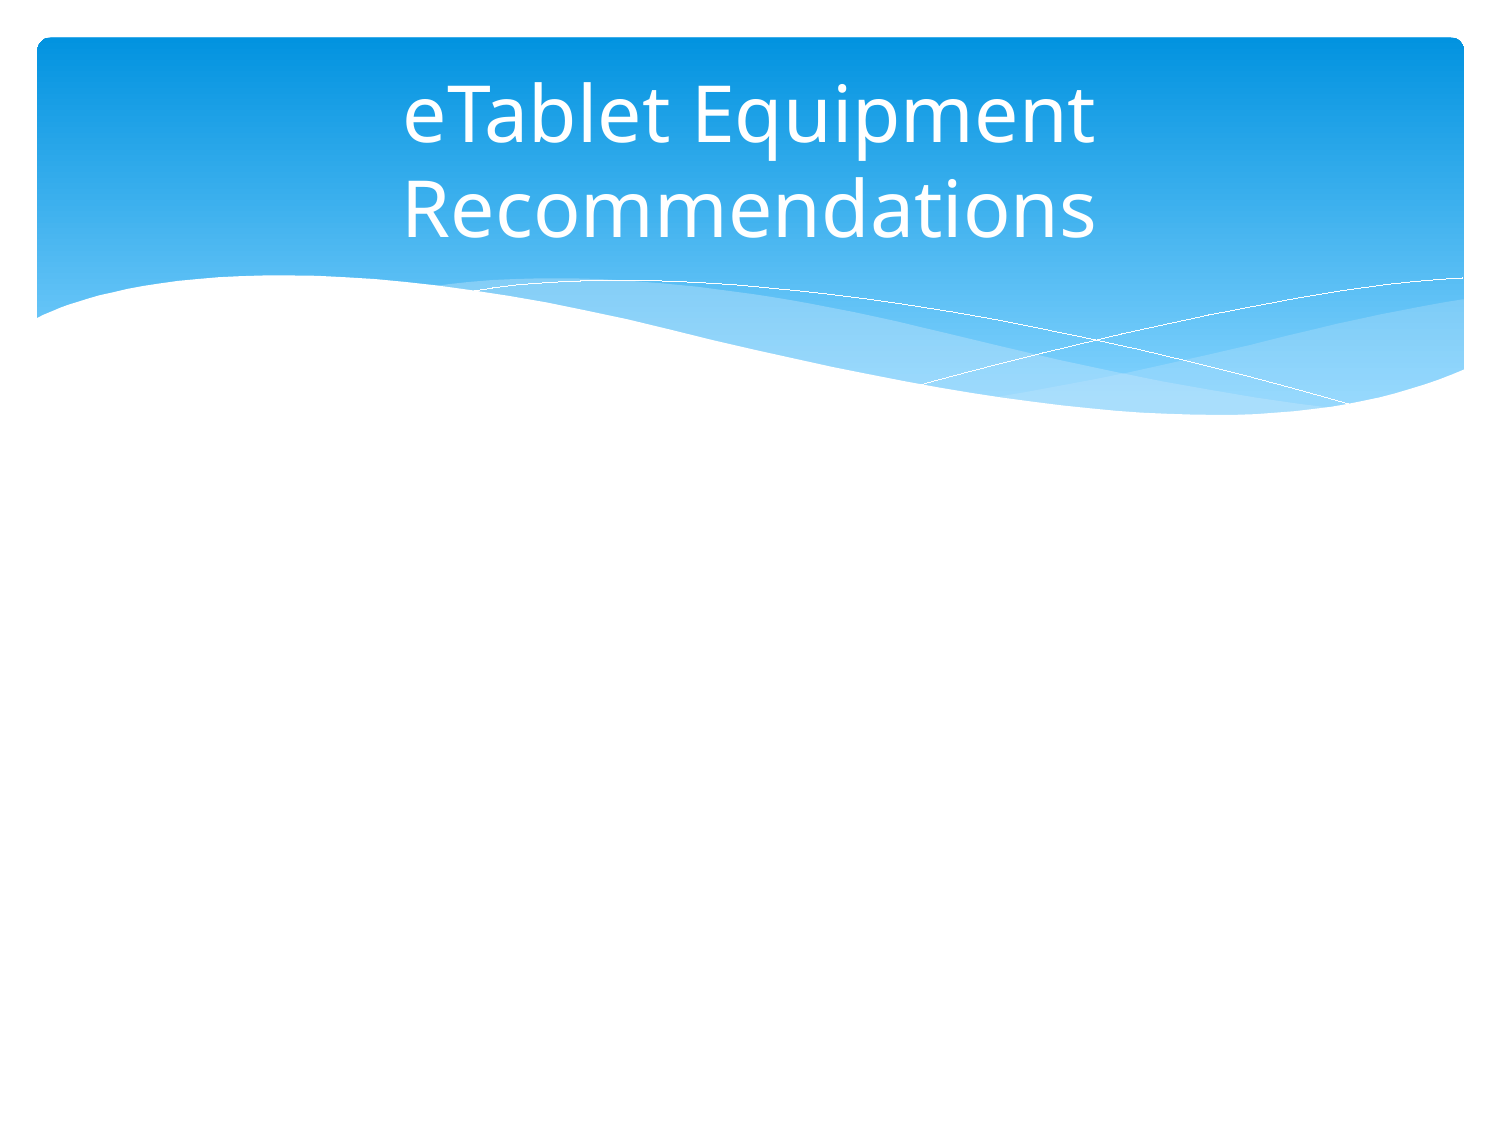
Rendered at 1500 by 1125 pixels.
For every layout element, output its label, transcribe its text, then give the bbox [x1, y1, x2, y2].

title eTablet Equipment Recommendations [75, 55, 1425, 261]
